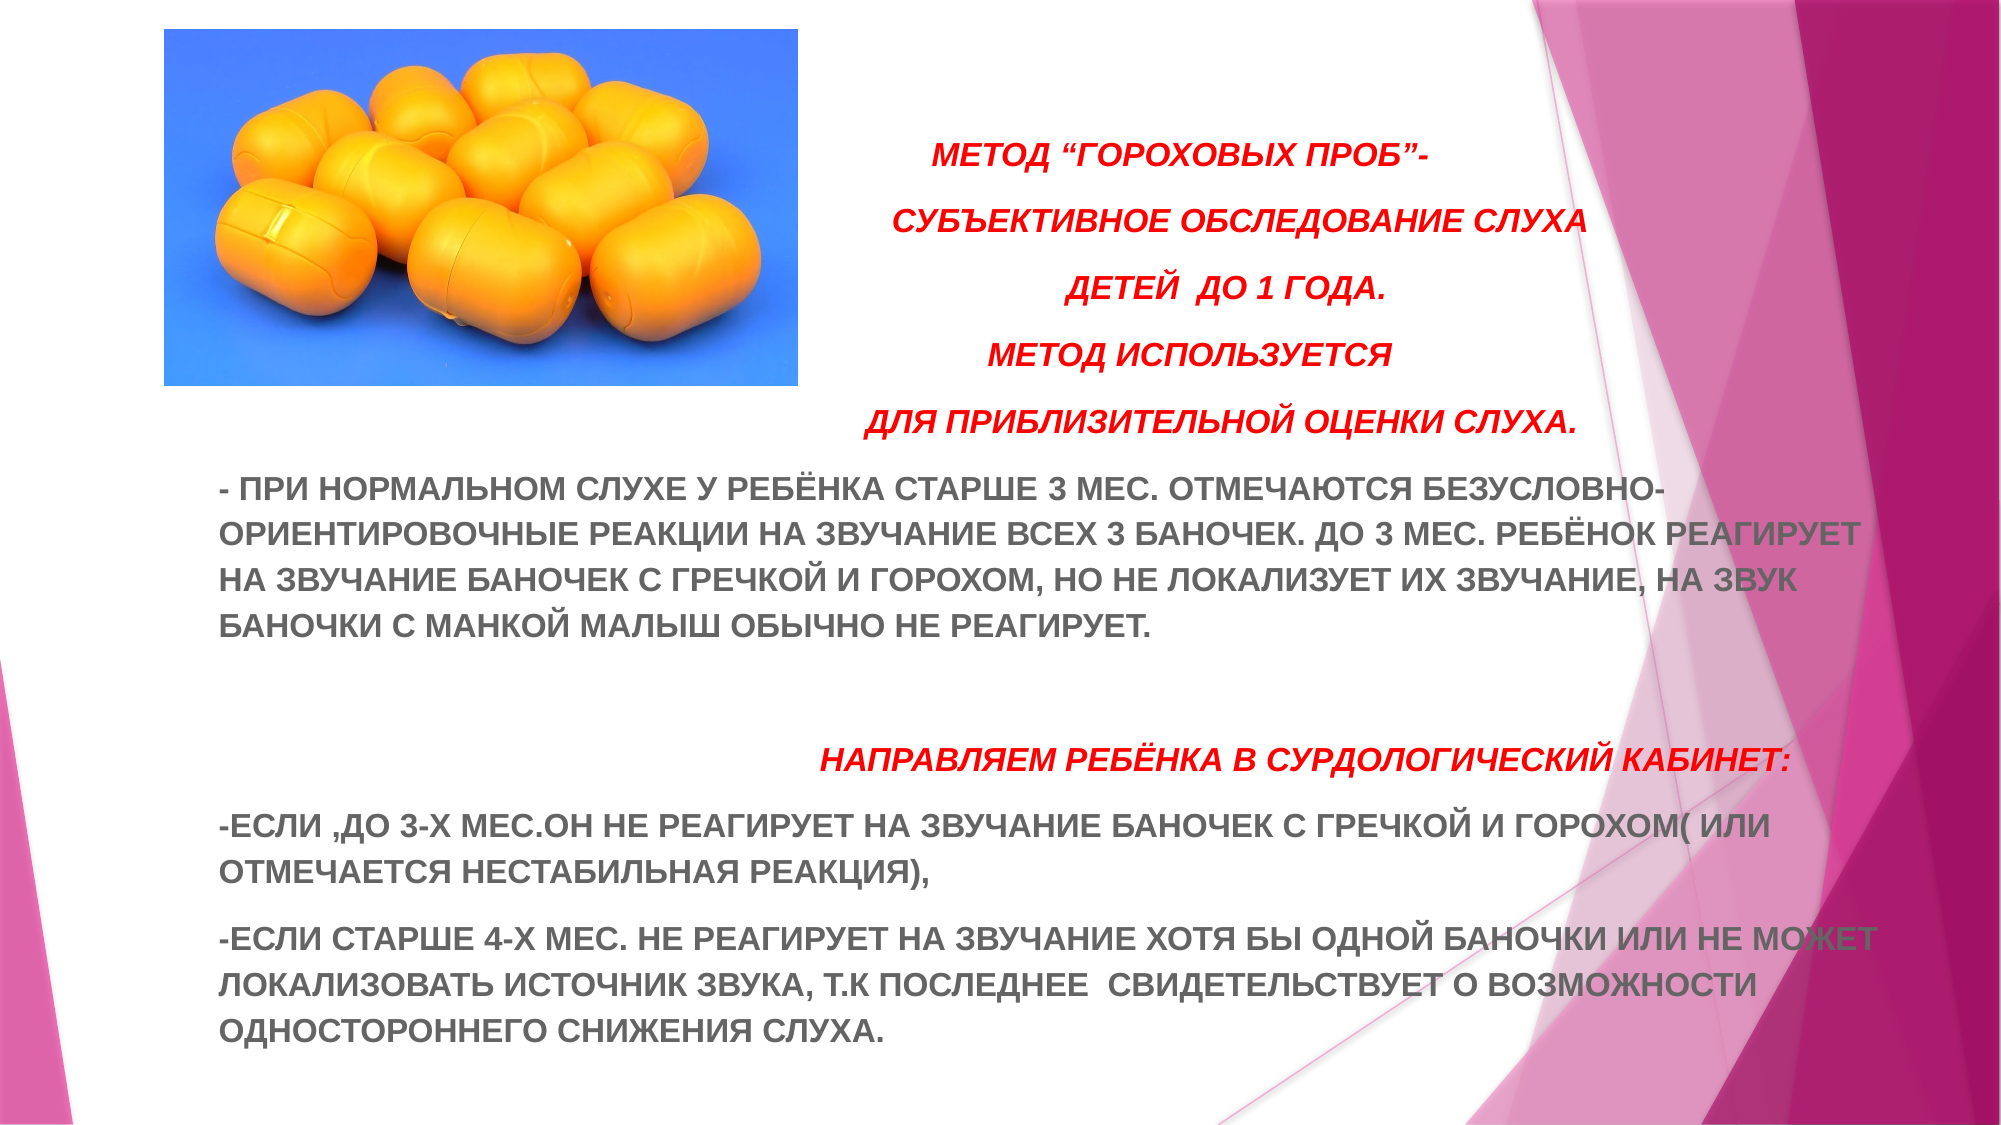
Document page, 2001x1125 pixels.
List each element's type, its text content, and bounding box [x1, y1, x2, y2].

text_box МЕТОД “ГОРОХОВЫХ ПРОБ”- СУБЪЕКТИВНОЕ ОБСЛЕДОВАНИЕ СЛУХА ДЕТЕЙ ДО 1 ГОДА. МЕТОД ИСПОЛЬЗУЕТСЯ ДЛЯ ПРИБЛИЗИТЕЛЬНОЙ ОЦЕНКИ СЛУХА. - ПРИ НОРМАЛЬНОМ СЛУХЕ У РЕБЁНКА СТАРШЕ 3 МЕС. ОТМЕЧАЮТСЯ БЕЗУСЛОВНО-ОРИЕНТИРОВОЧНЫЕ РЕАКЦИИ НА ЗВУЧАНИЕ ВСЕХ 3 БАНОЧЕК. ДО 3 МЕС. РЕБЁНОК РЕАГИРУЕТ НА ЗВУЧАНИЕ БАНОЧЕК С ГРЕЧКОЙ И ГОРОХОМ, НО НЕ ЛОКАЛИЗУЕТ ИХ ЗВУЧАНИЕ, НА ЗВУК БАНОЧКИ С МАНКОЙ МАЛЫШ ОБЫЧНО НЕ РЕАГИРУЕТ. НАПРАВЛЯЕМ РЕБЁНКА В СУРДОЛОГИЧЕСКИЙ КАБИНЕТ: -ЕСЛИ ,ДО 3-Х МЕС.ОН НЕ РЕАГИРУЕТ НА ЗВУЧАНИЕ БАНОЧЕК С ГРЕЧКОЙ И ГОРОХОМ( ИЛИ ОТМЕЧАЕТСЯ НЕСТАБИЛЬНАЯ РЕАКЦИЯ), -ЕСЛИ СТАРШЕ 4-Х МЕС. НЕ РЕАГИРУЕТ НА ЗВУЧАНИЕ ХОТЯ БЫ ОДНОЙ БАНОЧКИ ИЛИ НЕ МОЖЕТ ЛОКАЛИЗОВАТЬ ИСТОЧНИК ЗВУКА, Т.К ПОСЛЕДНЕЕ СВИДЕТЕЛЬСТВУЕТ О ВОЗМОЖНОСТИ ОДНОСТОРОННЕГО СНИЖЕНИЯ СЛУХА. [204, 0, 1917, 1057]
picture [164, 29, 798, 386]
